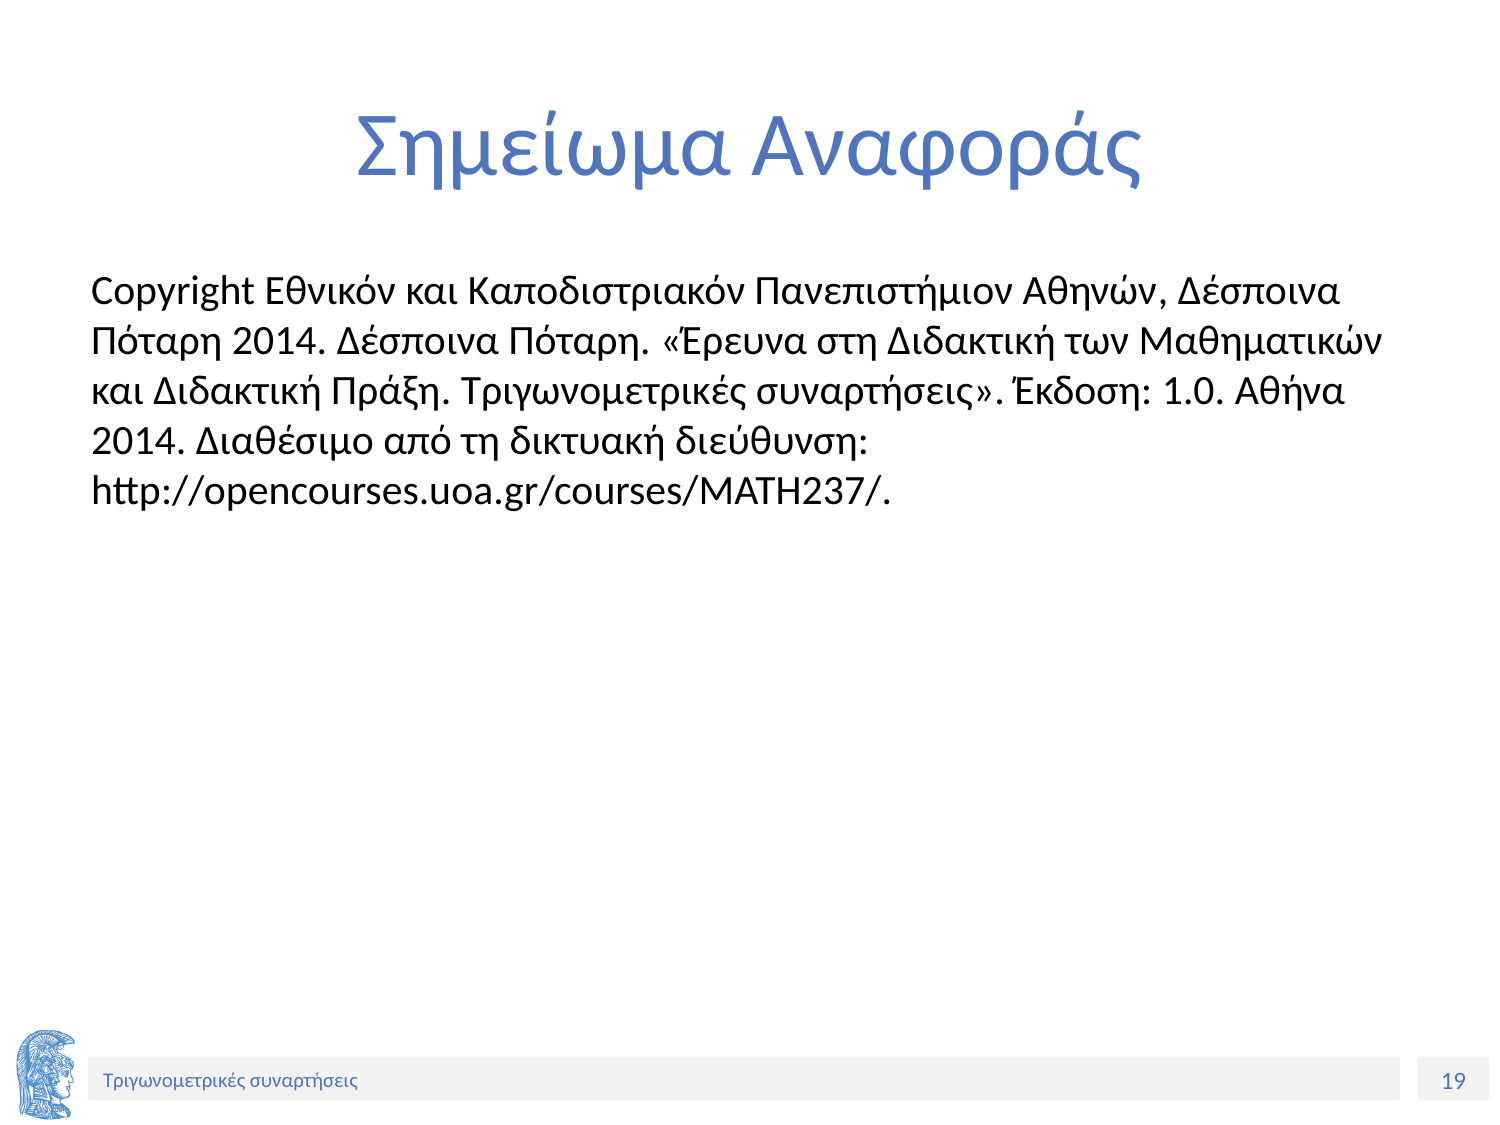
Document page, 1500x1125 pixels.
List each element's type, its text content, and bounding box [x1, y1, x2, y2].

list Copyright Εθνικόν και Καποδιστριακόν Πανεπιστήμιον Αθηνών, Δέσποινα Πόταρη 2014. Δέσποινα Πόταρη. «Έρευνα στη Διδακτική των Μαθηματικών και Διδακτική Πράξη. Τριγωνομετρικές συναρτήσεις». Έκδοση: 1.0. Αθήνα 2014. Διαθέσιμο από τη δικτυακή διεύθυνση: http://opencourses.uoa.gr/courses/MATH237/. [76, 255, 1427, 998]
title Σημείωμα Αναφοράς [75, 45, 1425, 233]
picture [9, 1026, 81, 1120]
